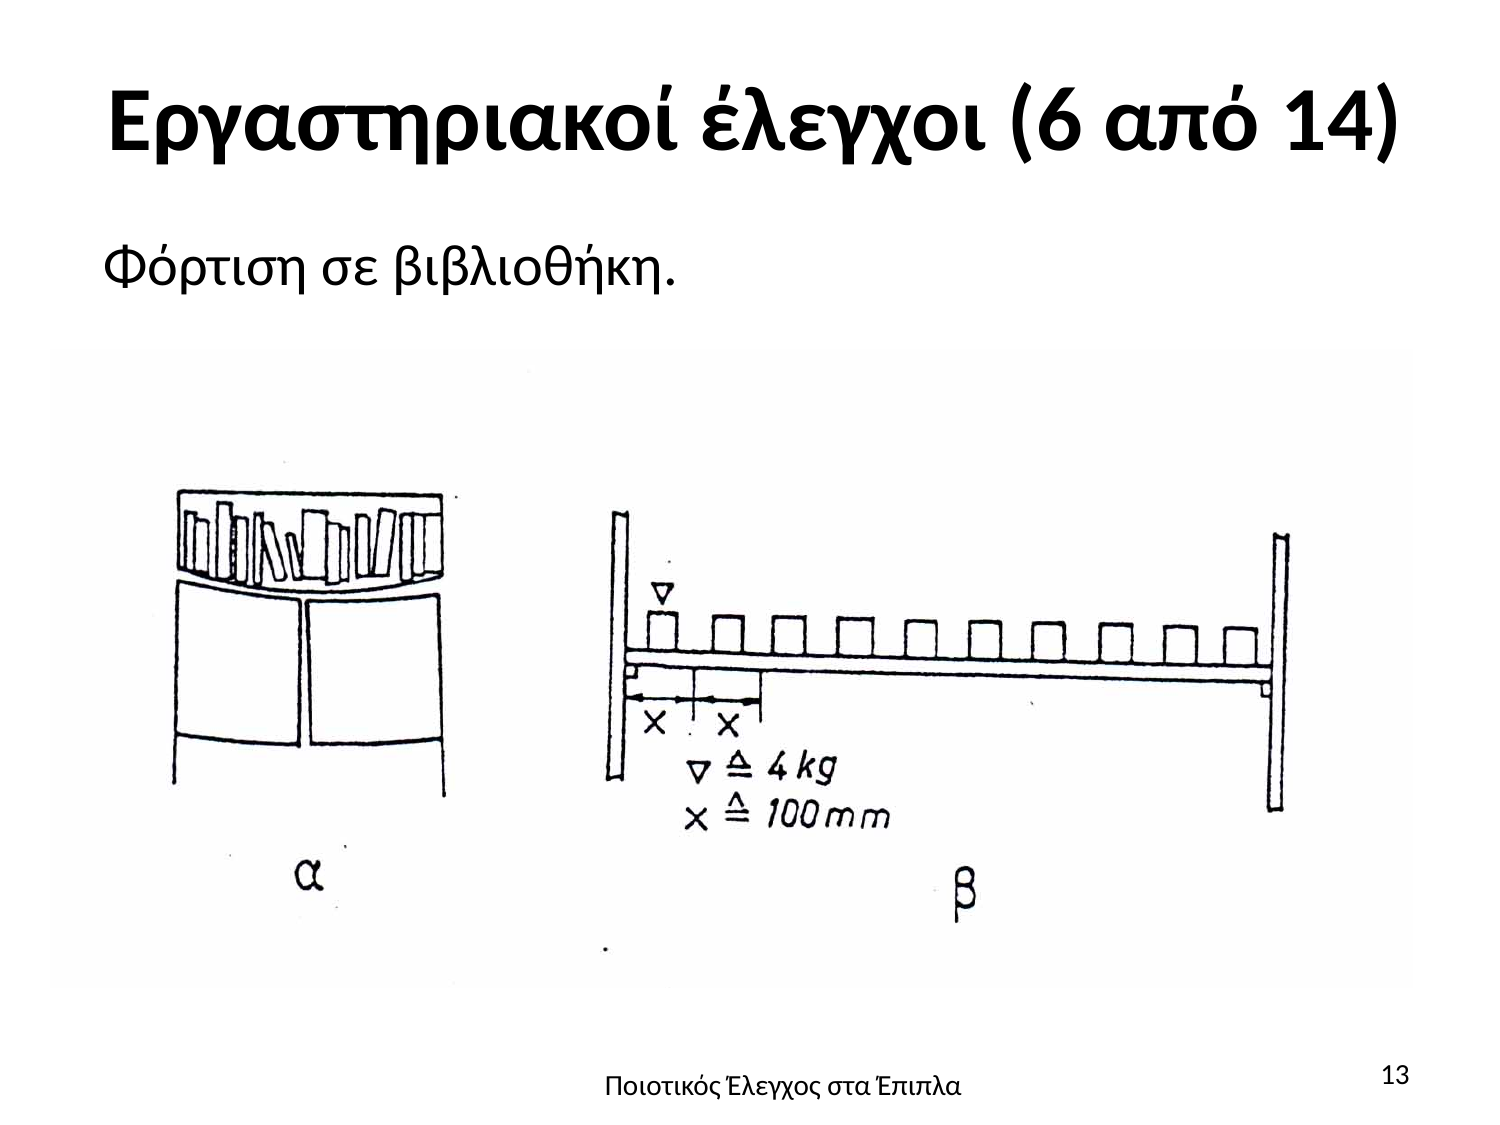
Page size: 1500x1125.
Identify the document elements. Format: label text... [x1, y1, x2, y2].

picture [49, 349, 1413, 988]
text_box Ποιοτικός Έλεγχος στα Έπιπλα [521, 1058, 1046, 1125]
text_box Φόρτιση σε βιβλιοθήκη. [88, 219, 1424, 305]
slide_number 13 [1074, 1042, 1425, 1103]
title Εργαστηριακοί έλεγχοι (6 από 14) [64, 0, 1447, 232]
